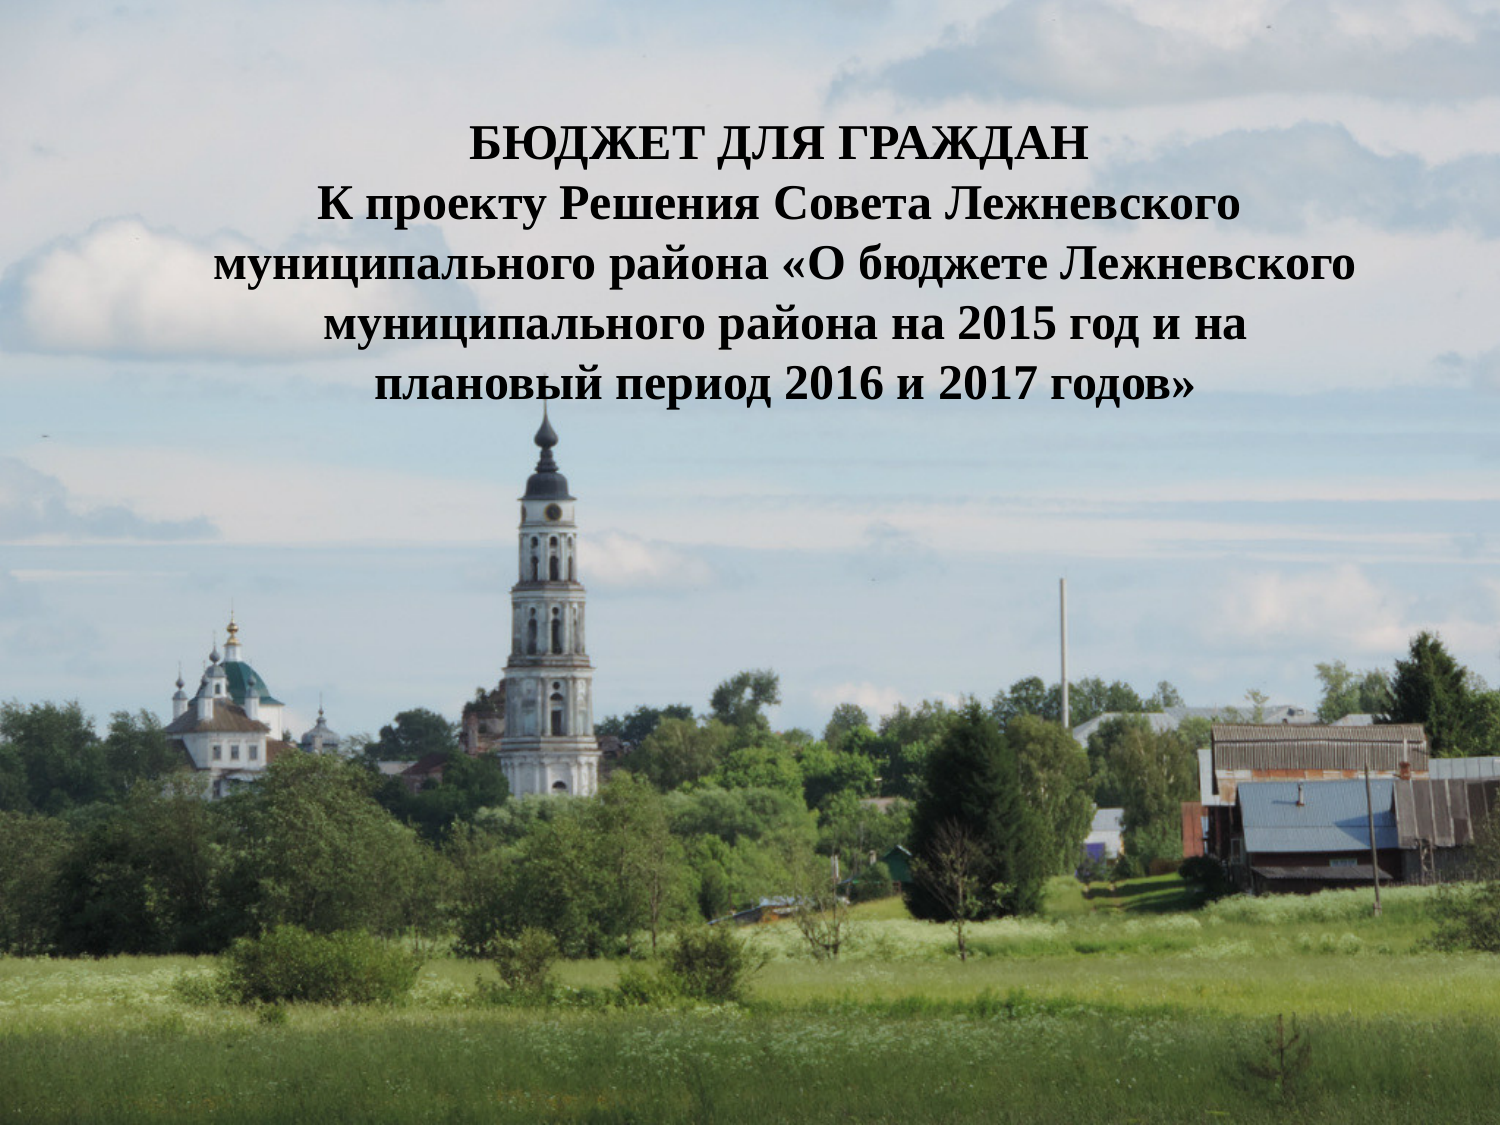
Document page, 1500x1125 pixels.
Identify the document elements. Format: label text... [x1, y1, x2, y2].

picture [0, 0, 1500, 1125]
text_box БЮДЖЕТ ДЛЯ ГРАЖДАН К проекту Решения Совета Лежневского муниципального района «О бюджете Лежневского муниципального района на 2015 год и на плановый период 2016 и 2017 годов» [194, 101, 1376, 417]
